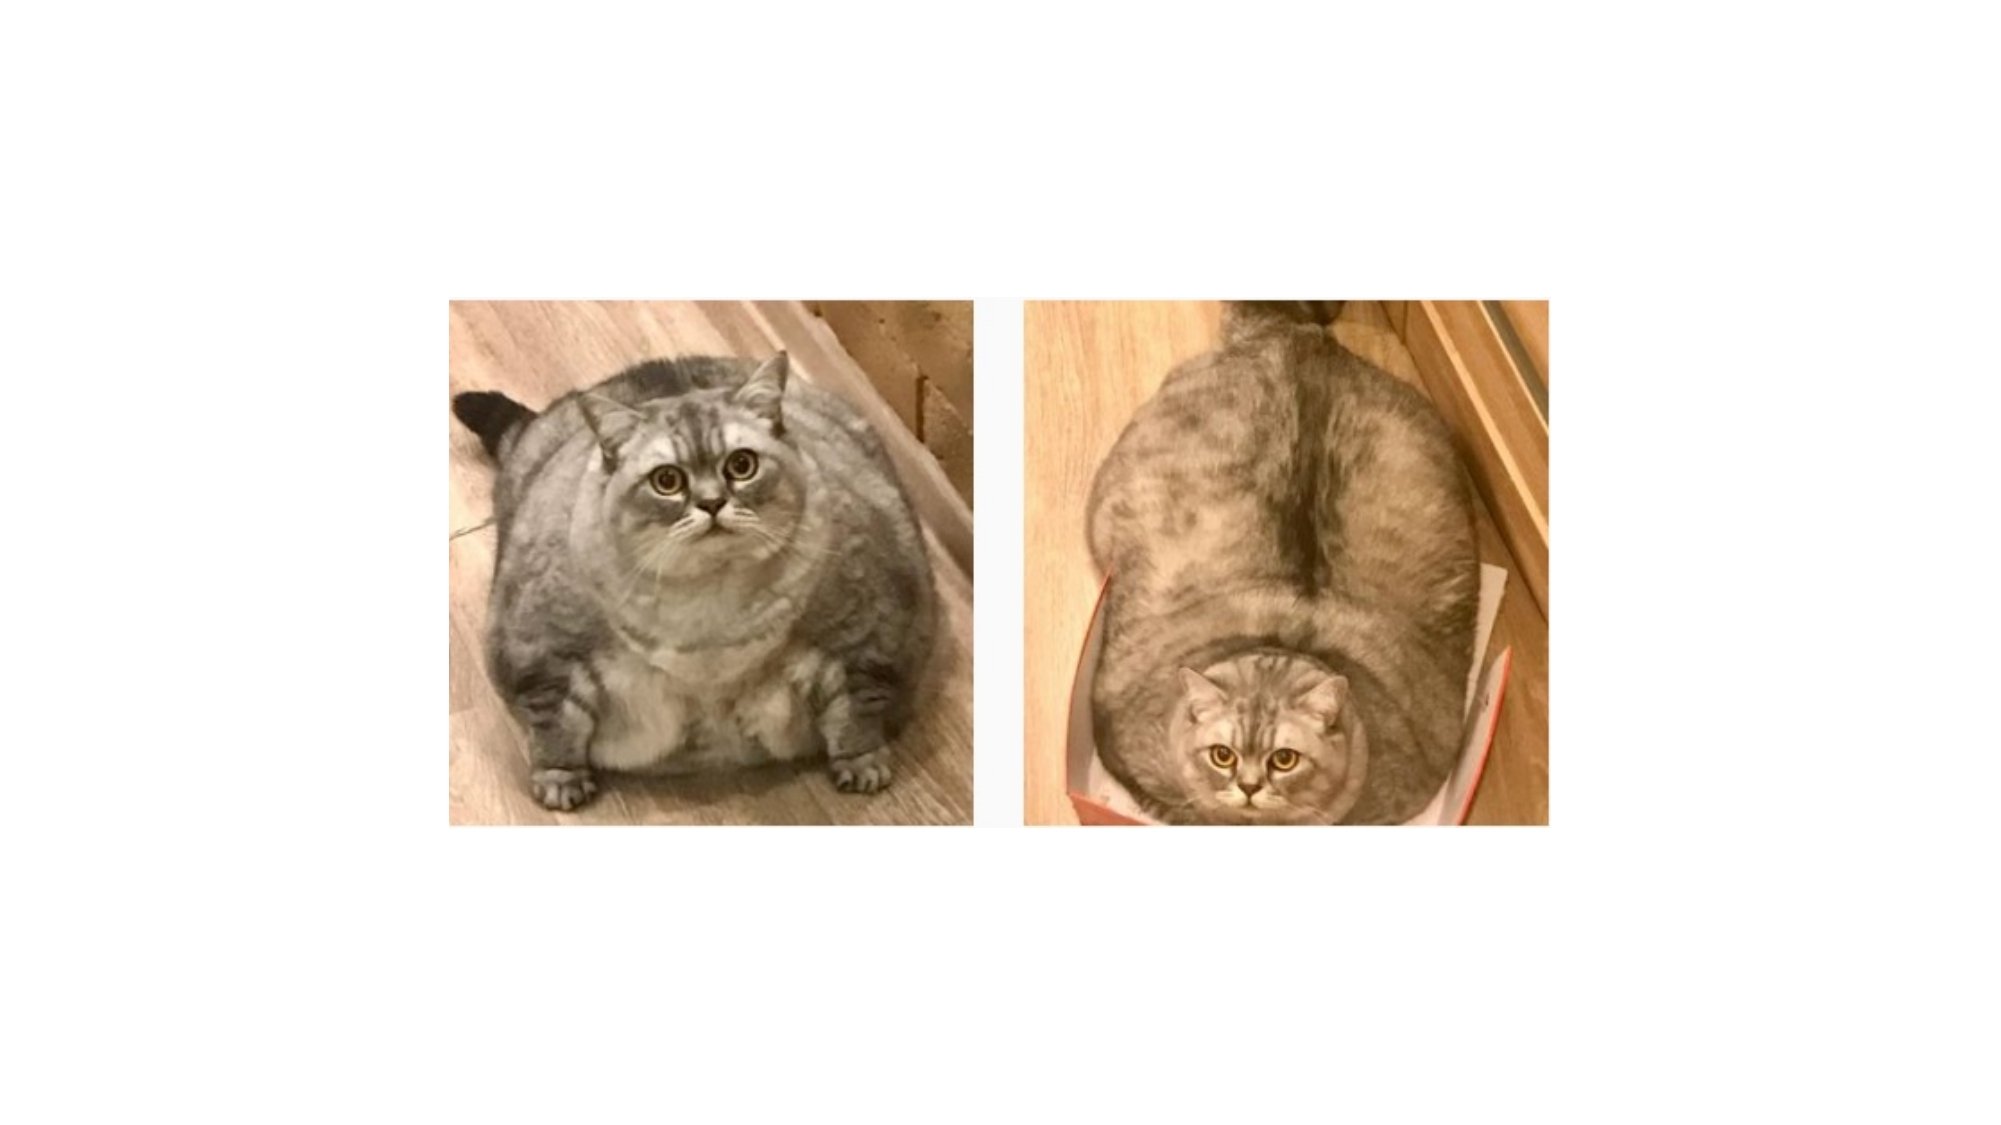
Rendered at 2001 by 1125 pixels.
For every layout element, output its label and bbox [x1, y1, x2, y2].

picture [449, 297, 1551, 828]
